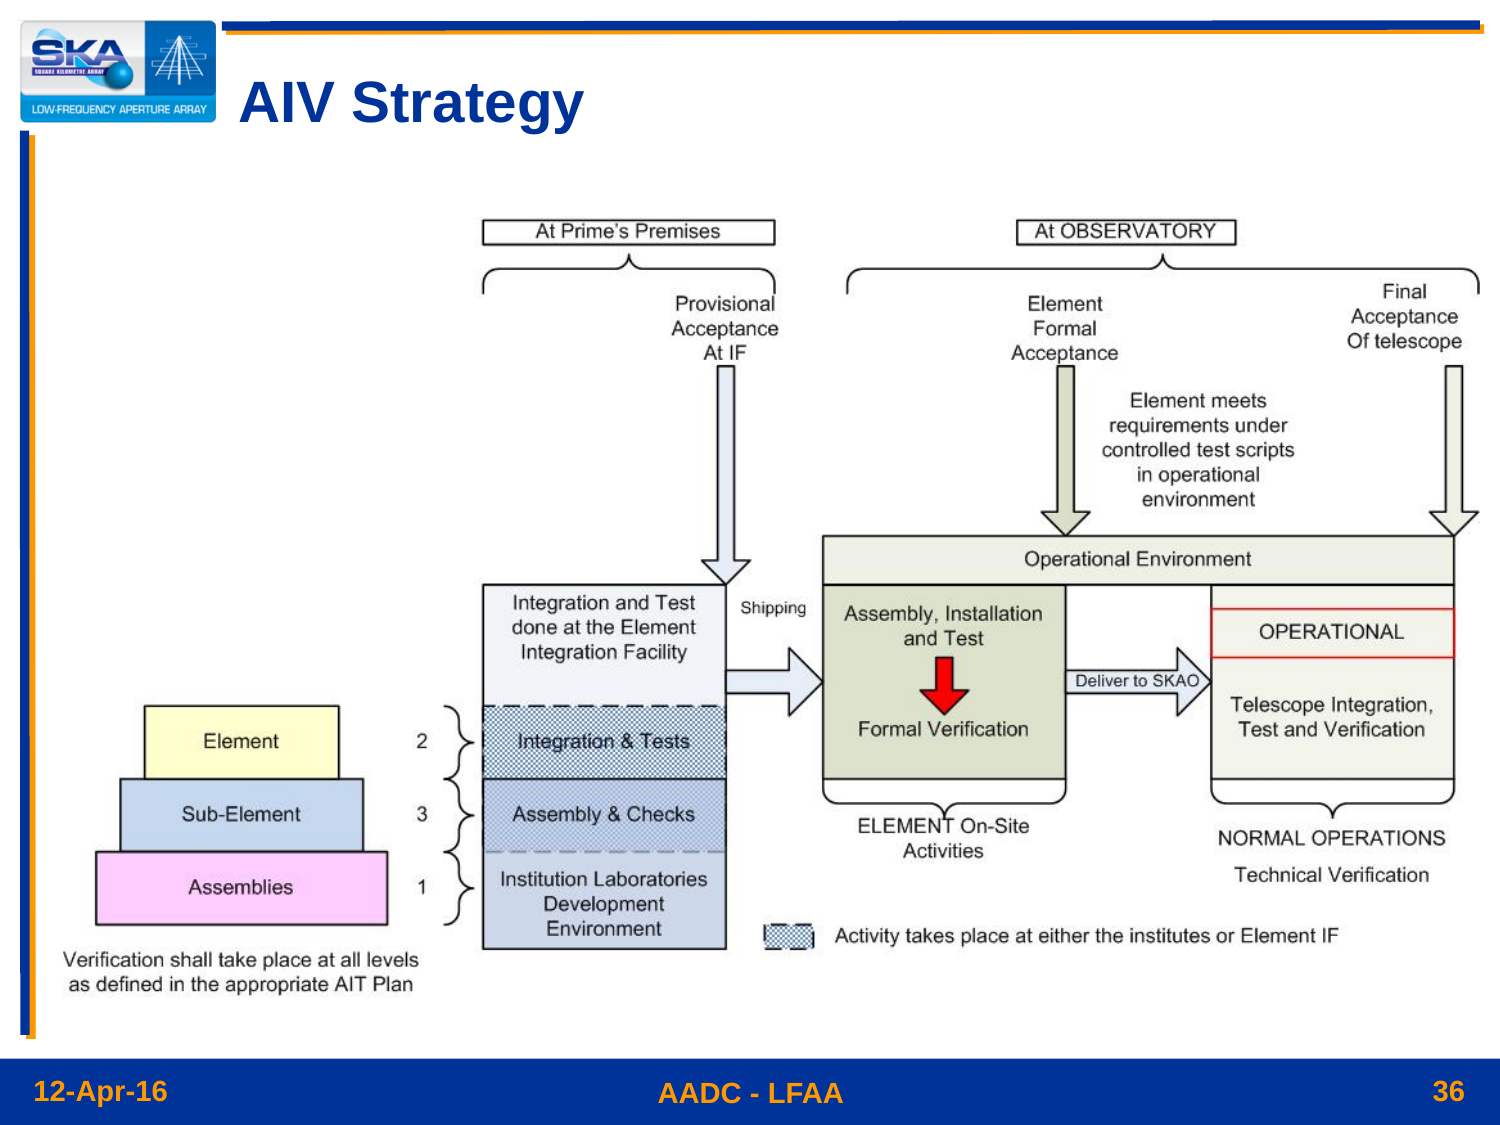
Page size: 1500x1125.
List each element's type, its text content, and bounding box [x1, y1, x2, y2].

picture [43, 106, 54, 113]
picture [156, 106, 169, 113]
picture [131, 106, 144, 113]
picture [87, 106, 105, 113]
picture [120, 106, 127, 113]
picture [33, 106, 39, 113]
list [63, 216, 1481, 1000]
title AIV Strategy [223, 33, 1485, 166]
picture [56, 106, 84, 113]
picture [175, 106, 200, 113]
picture [18, 20, 216, 123]
